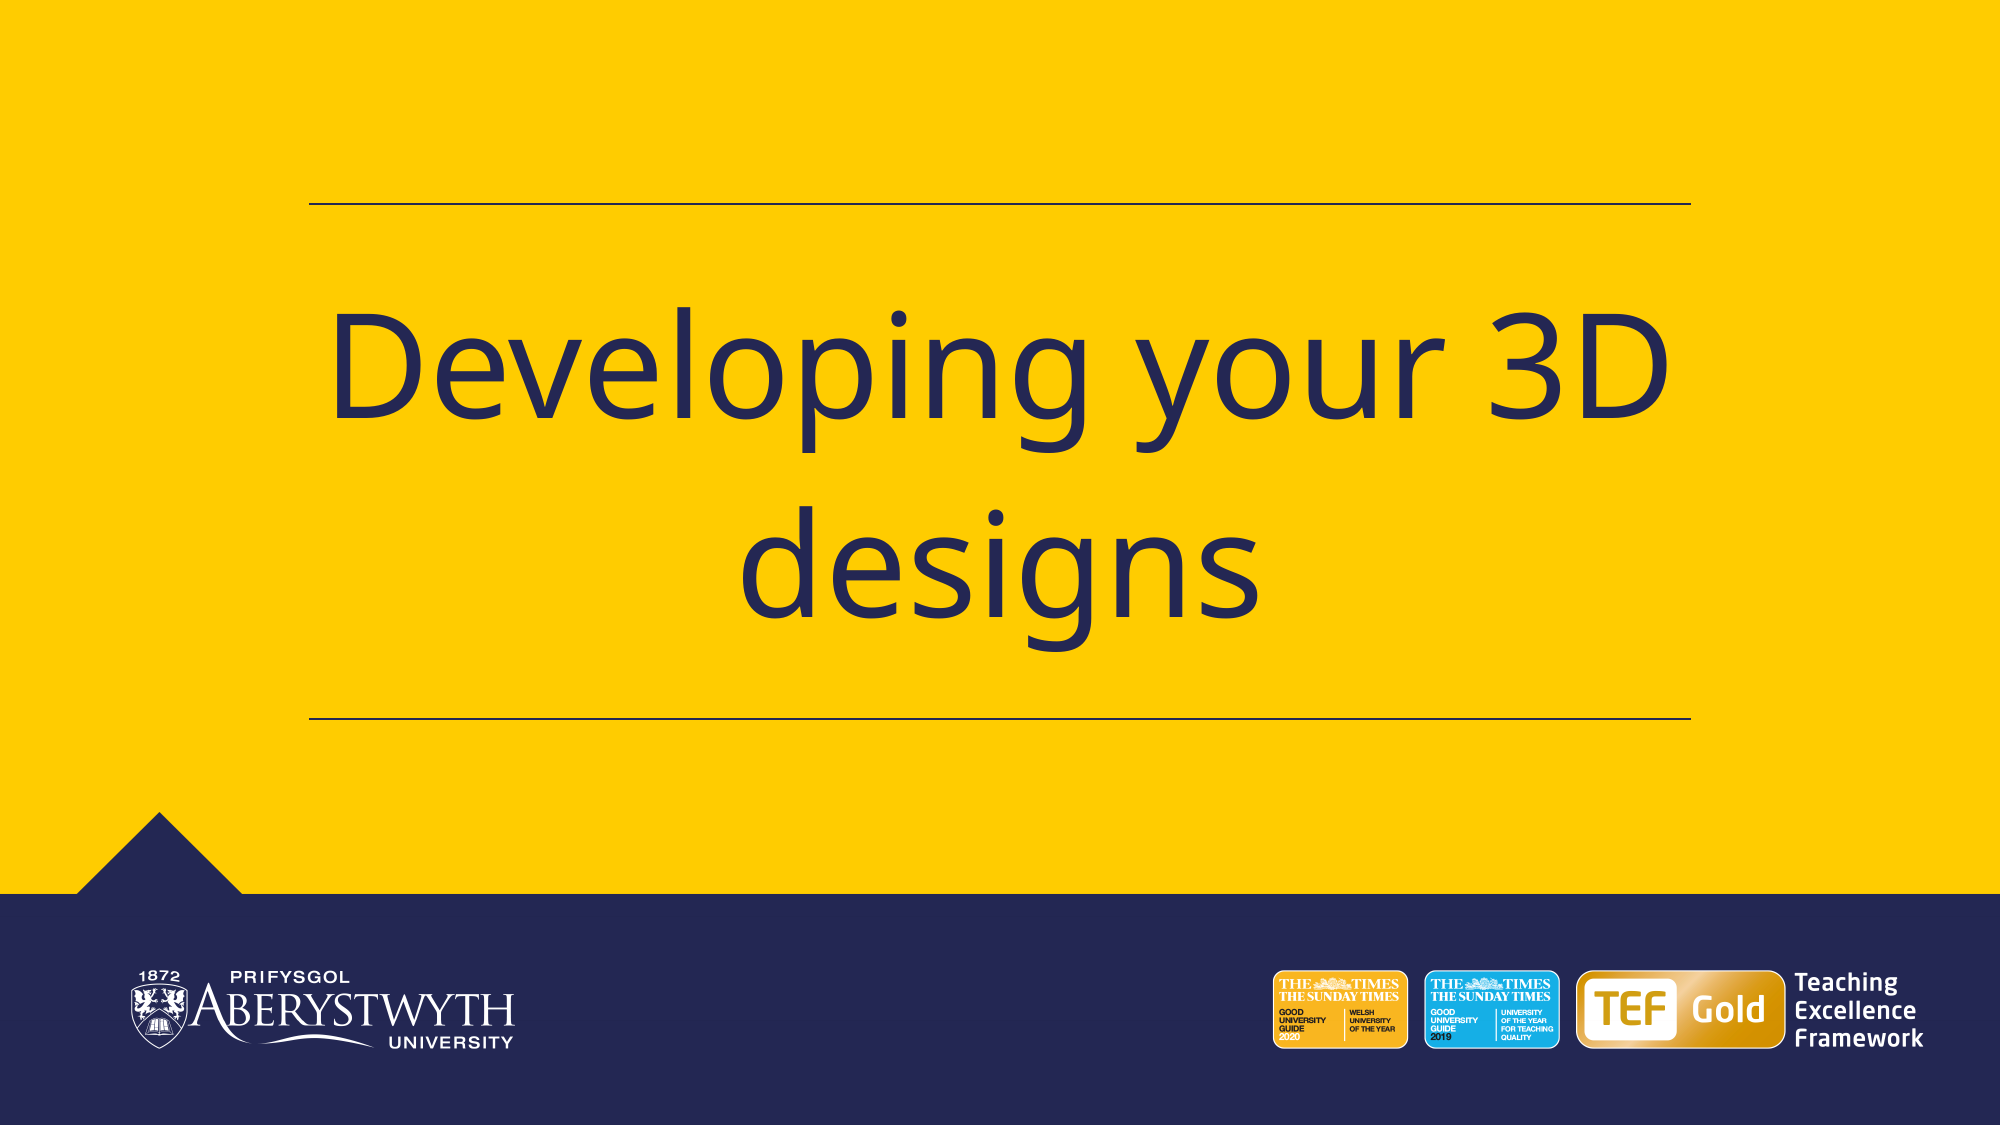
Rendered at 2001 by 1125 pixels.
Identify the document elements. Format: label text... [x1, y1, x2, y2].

table_header Developing your 3D designs [309, 205, 1691, 718]
picture [0, 812, 2000, 1125]
